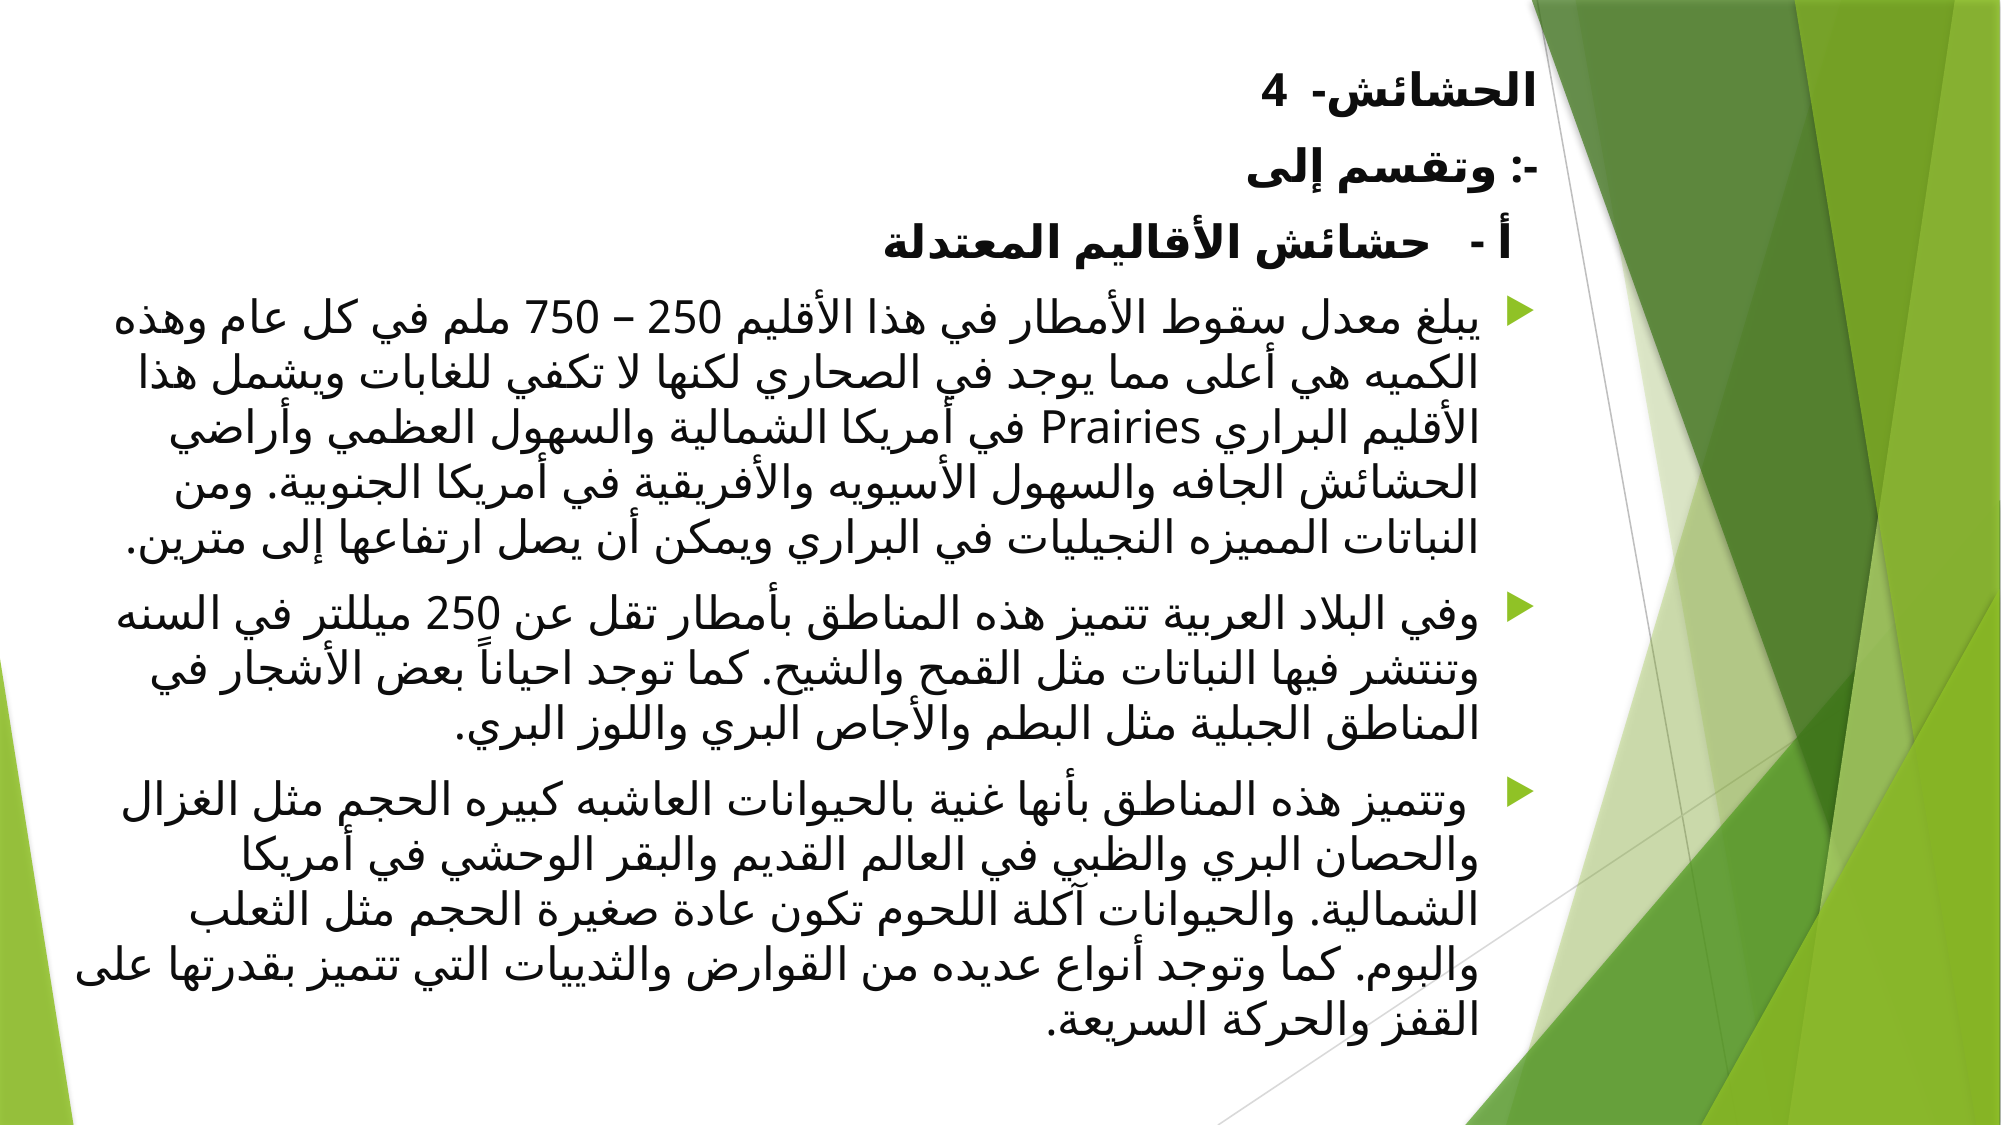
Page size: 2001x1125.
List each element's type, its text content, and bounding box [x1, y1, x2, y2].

list 4 -الحشائش وتقسم إلى :- أ - حشائش الأقاليم المعتدلة يبلغ معدل سقوط الأمطار في هذا الأقليم 250 – 750 ملم في كل عام وهذه الكميه هي أعلى مما يوجد في الصحاري لكنها لا تكفي للغابات ويشمل هذا الأقليم البراري Prairies في أمريكا الشمالية والسهول العظمي وأراضي الحشائش الجافه والسهول الأسيويه والأفريقية في أمريكا الجنوبية. ومن النباتات المميزه النجيليات في البراري ويمكن أن يصل ارتفاعها إلى مترين. وفي البلاد العربية تتميز هذه المناطق بأمطار تقل عن 250 ميللتر في السنه وتنتشر فيها النباتات مثل القمح والشيح. كما توجد احياناً بعض الأشجار في المناطق الجبلية مثل البطم والأجاص البري واللوز البري. وتتميز هذه المناطق بأنها غنية بالحيوانات العاشبه كبيره الحجم مثل الغزال والحصان البري والظبي في العالم القديم والبقر الوحشي في أمريكا الشمالية. والحيوانات آكلة اللحوم تكون عادة صغيرة الحجم مثل الثعلب والبوم. كما وتوجد أنواع عديده من القوارض والثدييات التي تتميز بقدرتها على القفز والحركة السريعة. [43, 53, 1554, 992]
